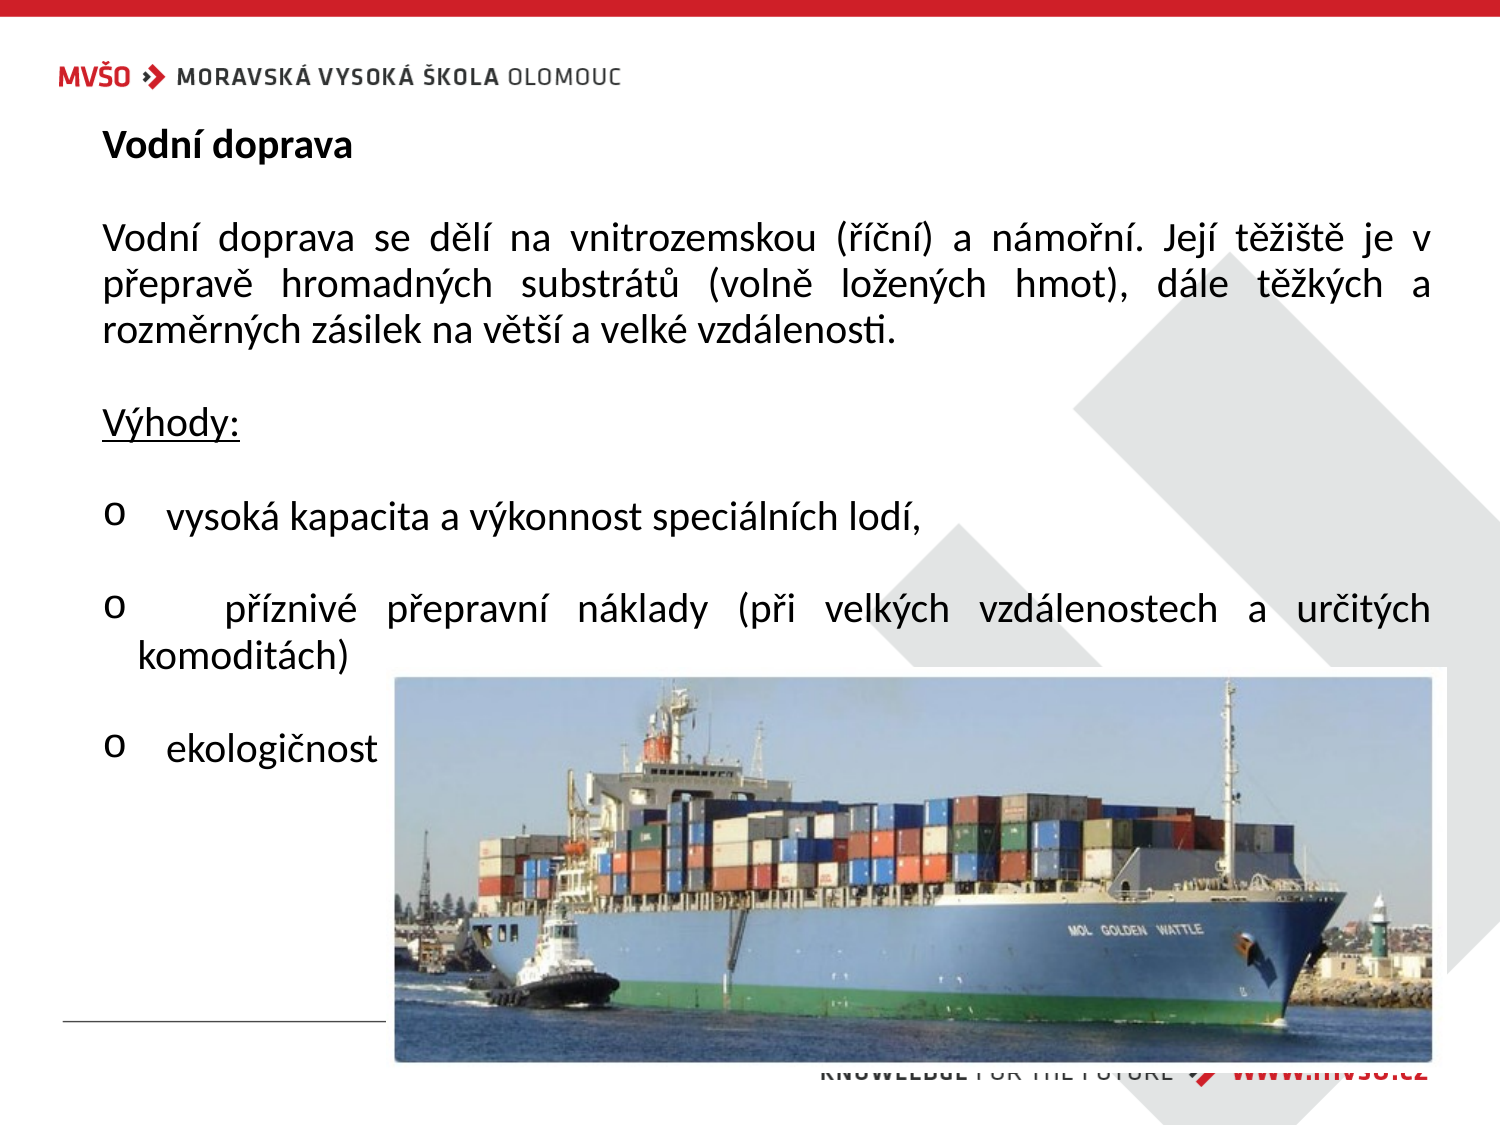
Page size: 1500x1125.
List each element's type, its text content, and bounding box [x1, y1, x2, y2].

picture [0, 0, 1500, 1125]
text_box Vodní doprava Vodní doprava se dělí na vnitrozemskou (říční) a námořní. Její těžiště je v přepravě hromadných substrátů (volně ložených hmot), dále těžkých a rozměrných zásilek na větší a velké vzdálenosti. Výhody: vysoká kapacita a výkonnost speciálních lodí, příznivé přepravní náklady (při velkých vzdálenostech a určitých komoditách) ekologičnost [87, 113, 1447, 779]
